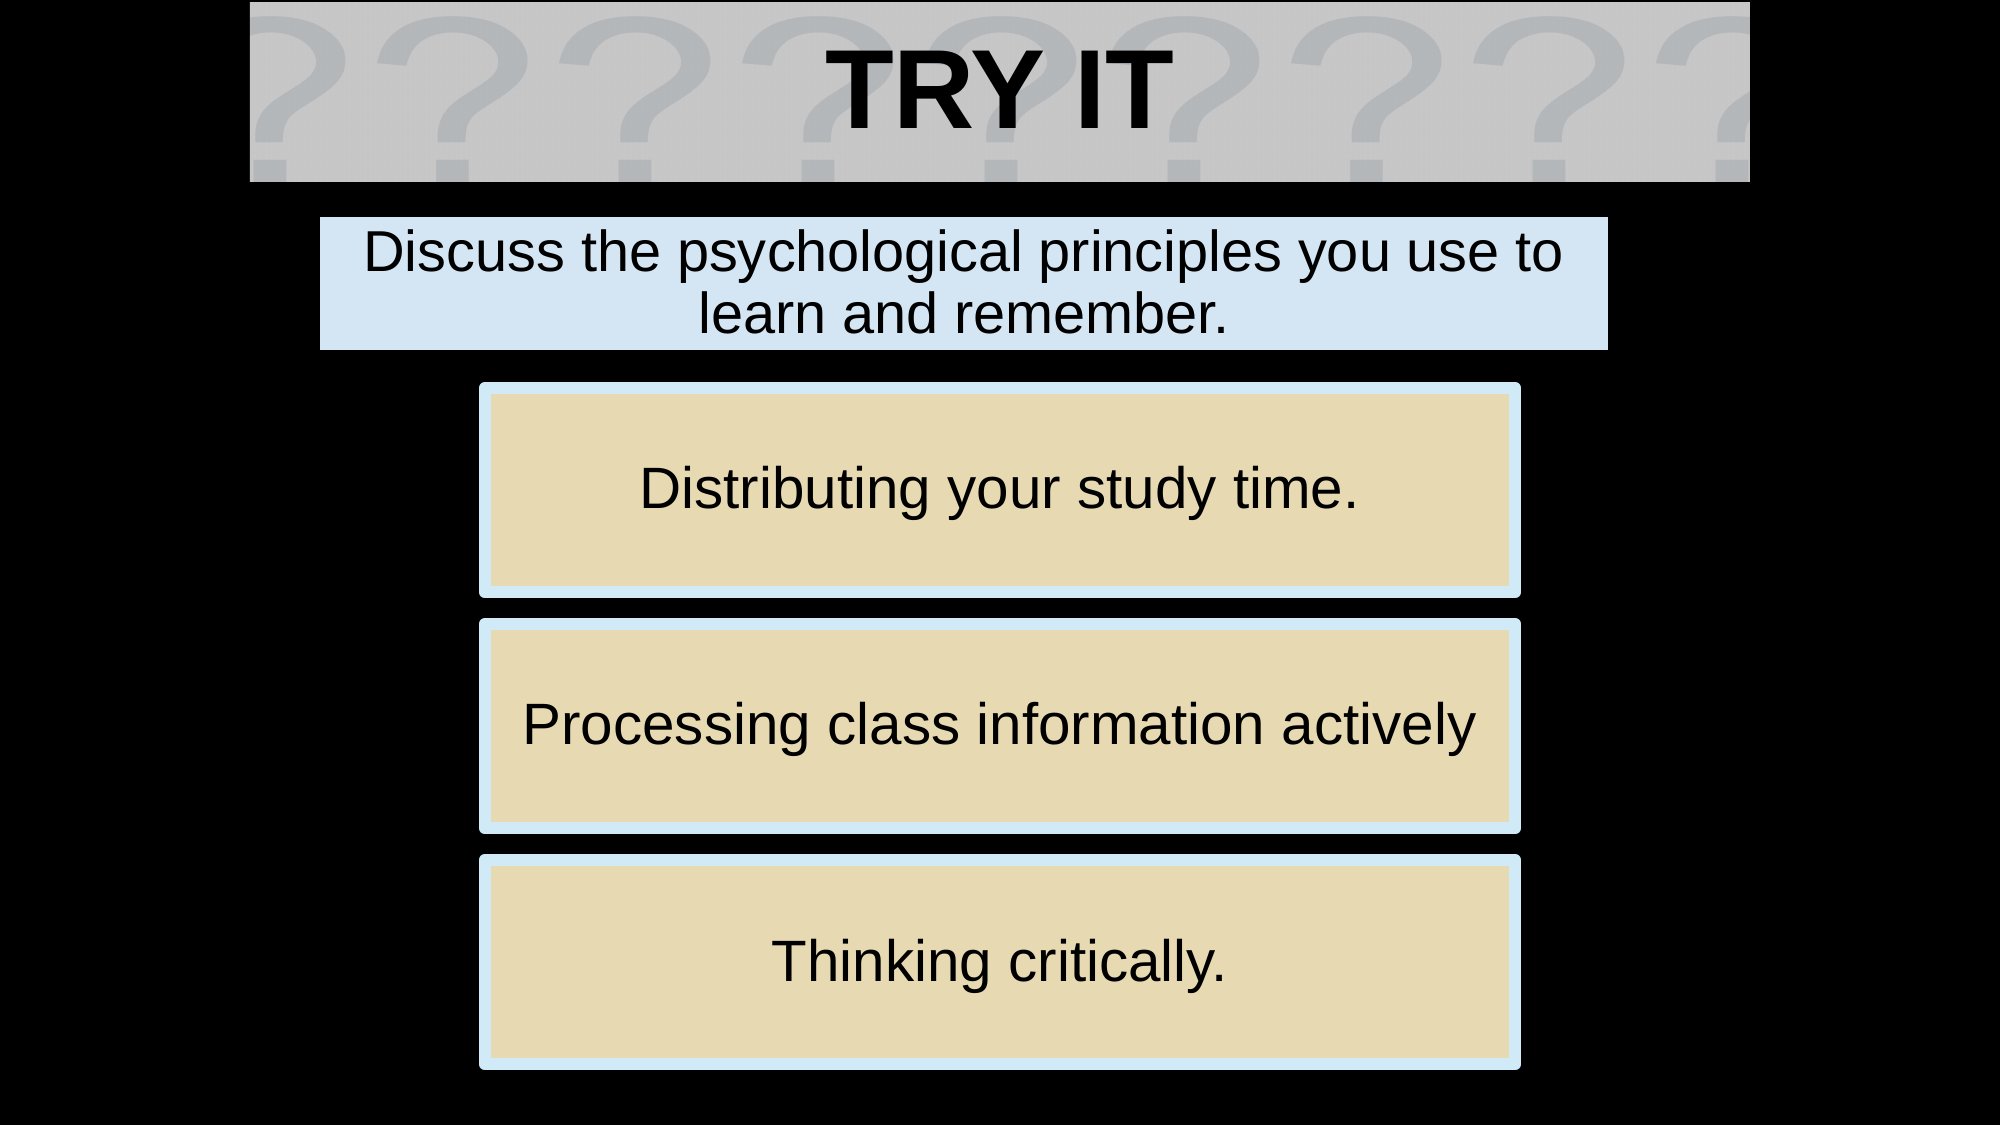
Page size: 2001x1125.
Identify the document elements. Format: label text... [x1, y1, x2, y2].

title Discuss the psychological principles you use to learn and remember. [317, 213, 1612, 354]
list Distributing your study time. [484, 388, 1516, 593]
list Thinking critically. [484, 860, 1516, 1065]
list Processing class information actively [484, 624, 1516, 829]
text_box TRY IT [249, 2, 1750, 182]
